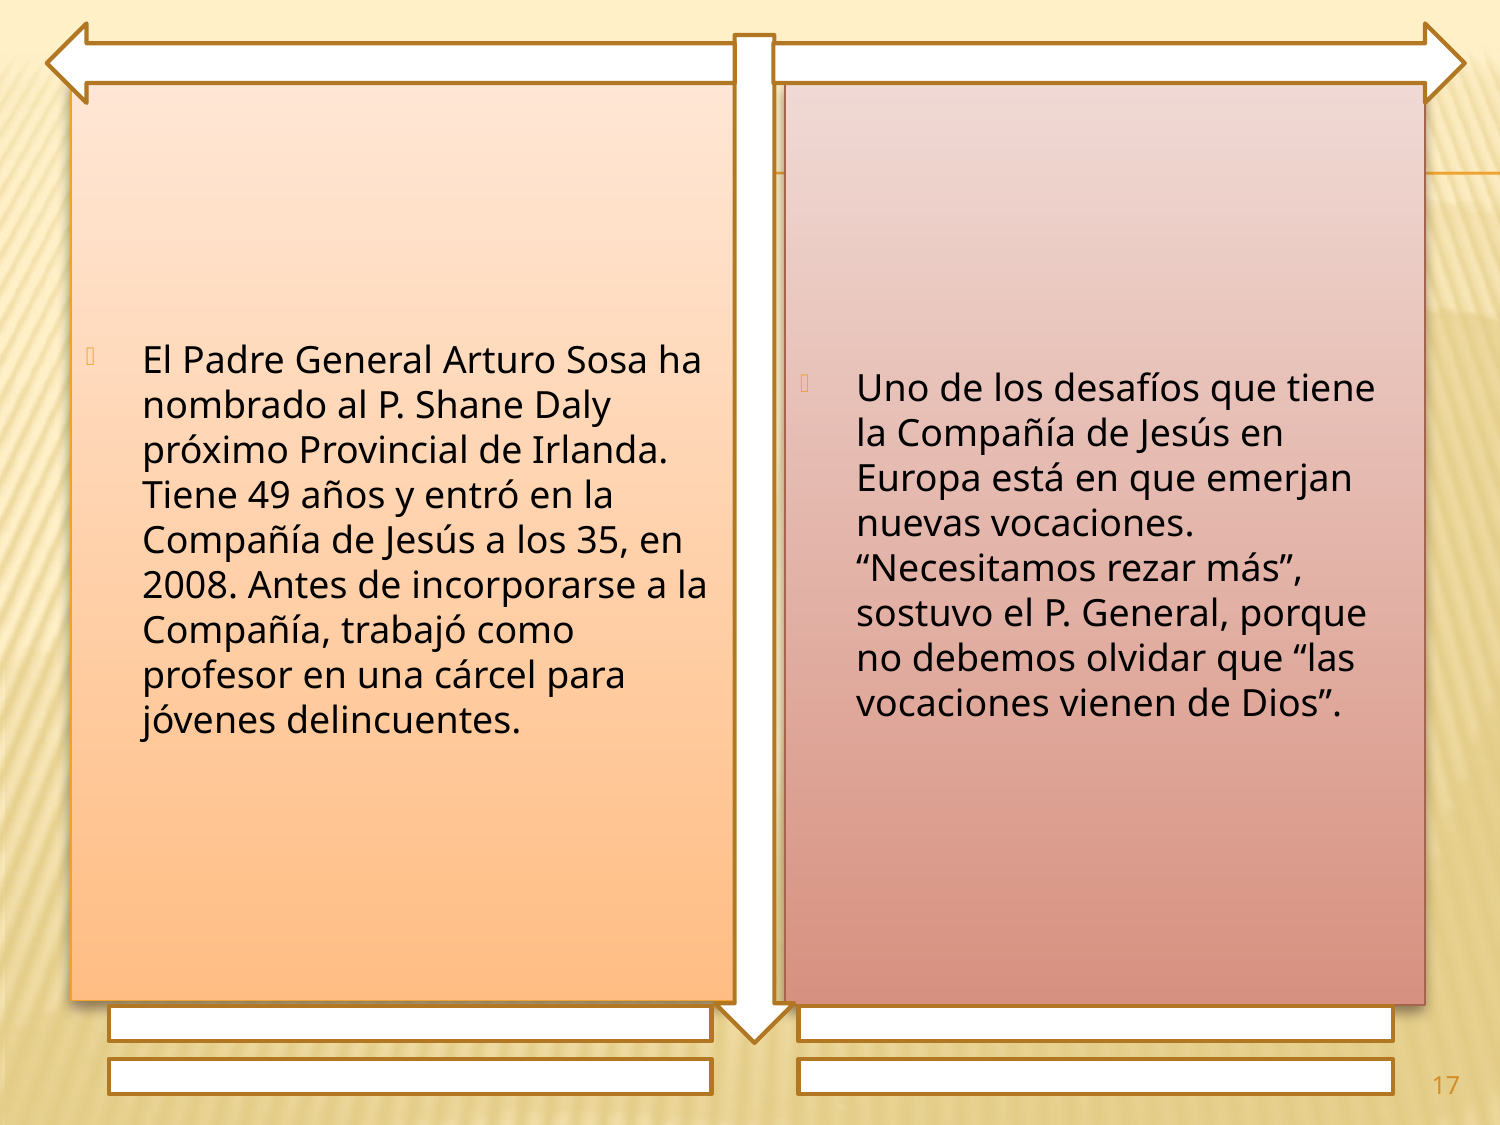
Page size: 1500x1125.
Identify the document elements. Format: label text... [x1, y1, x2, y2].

text_box [107, 1004, 714, 1043]
text_box [712, 32, 797, 1046]
text_box [796, 1057, 1395, 1096]
list El Padre General Arturo Sosa ha nombrado al P. Shane Daly próximo Provincial de Irlanda. Tiene 49 años y entró en la Compañía de Jesús a los 35, en 2008. Antes de incorporarse a la Compañía, trabajó como profesor en una cárcel para jóvenes delincuentes. [70, 86, 732, 1001]
text_box [44, 21, 737, 105]
slide_number 17 [1350, 1062, 1475, 1103]
text_box [771, 21, 1467, 105]
text_box [107, 1057, 714, 1096]
list Uno de los desafíos que tiene la Compañía de Jesús en Europa está en que emerjan nuevas vocaciones. “Necesitamos rezar más”, sostuvo el P. General, porque no debemos olvidar que “las vocaciones vienen de Dios”. [784, 86, 1426, 1006]
text_box [796, 1004, 1395, 1043]
